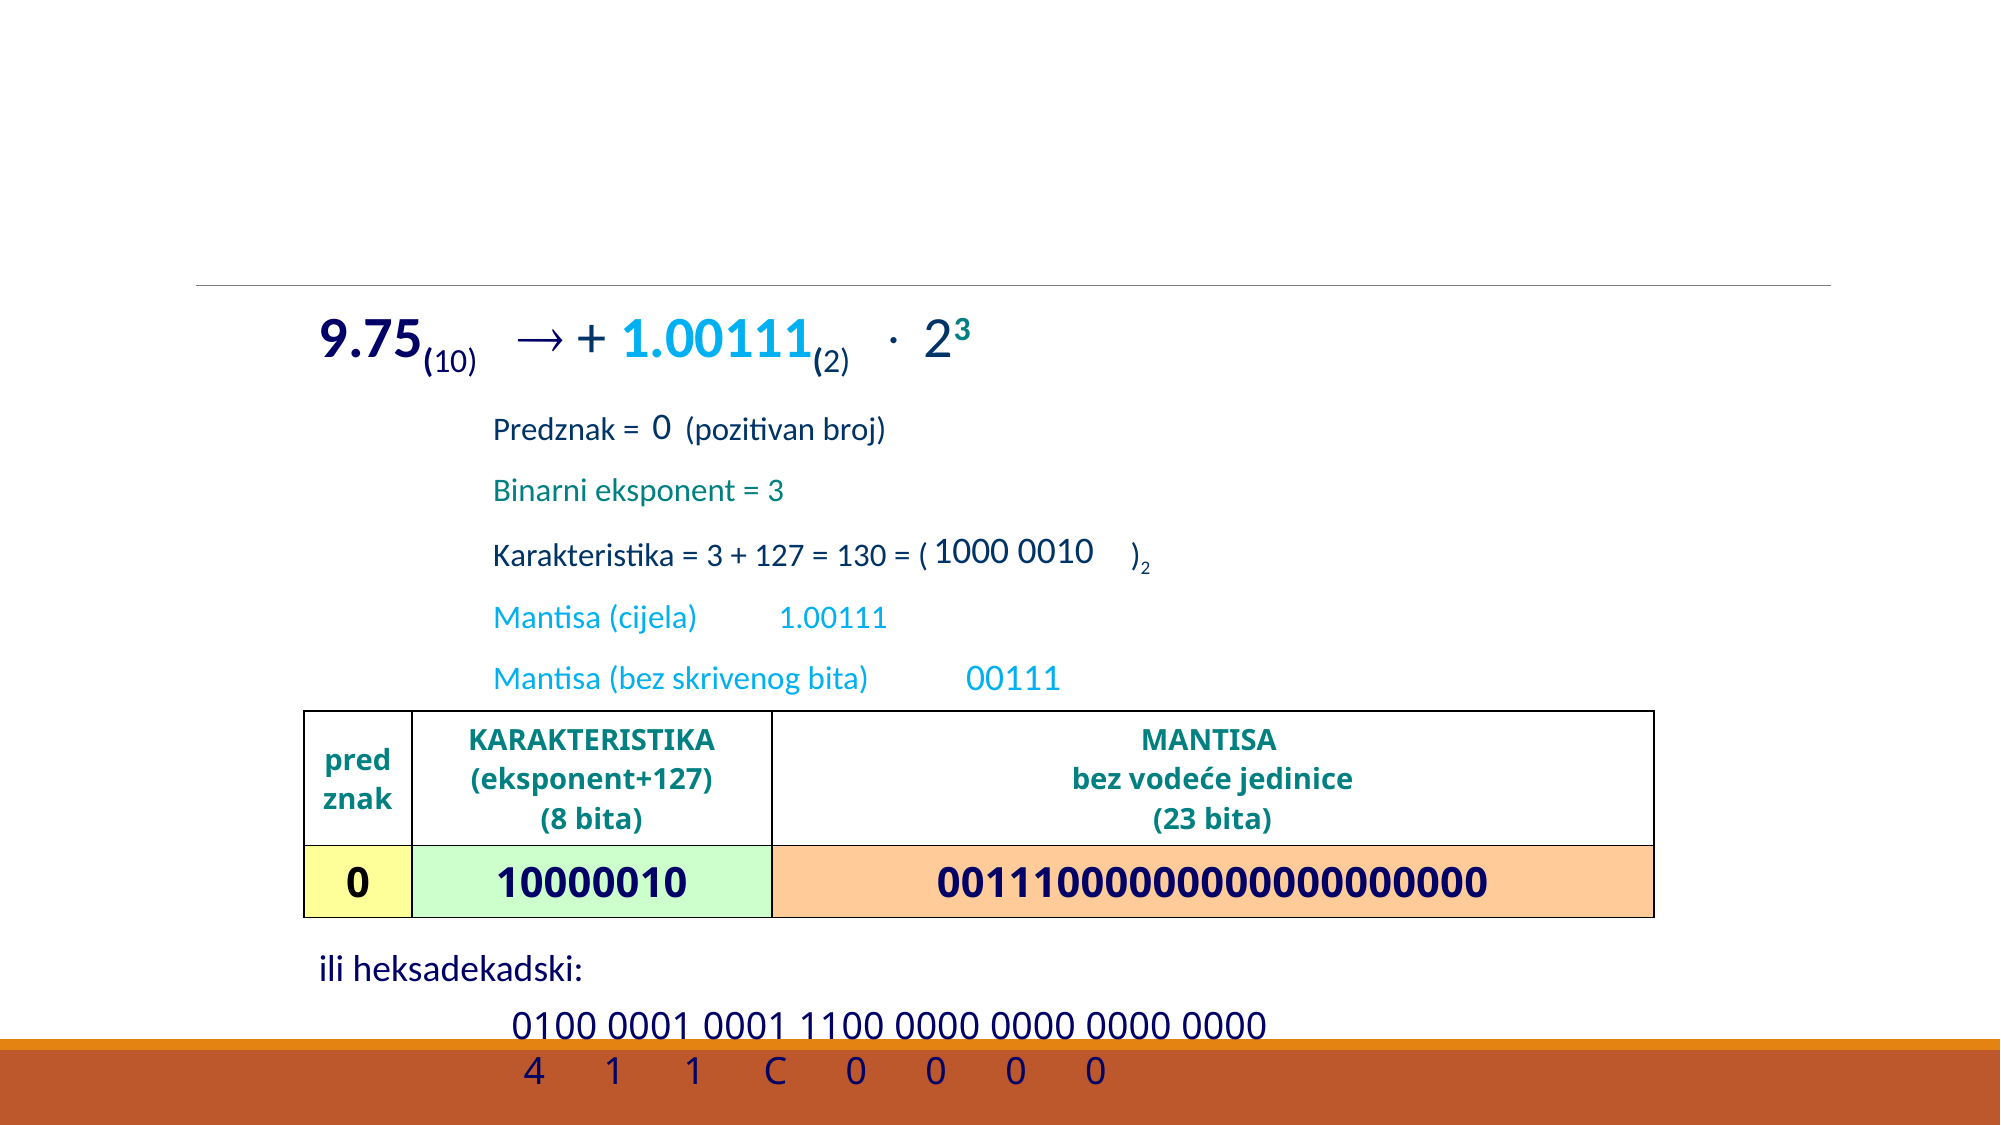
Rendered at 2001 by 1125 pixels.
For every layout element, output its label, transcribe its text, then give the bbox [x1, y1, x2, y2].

table_header MANTISA bez vodeće jedinice (23 bita) [773, 712, 1653, 845]
text_box 9.75(10)  + 1.00111(2)  23 [304, 286, 1692, 393]
text_box 0 [637, 394, 740, 455]
table_header KARAKTERISTIKA (eksponent+127) (8 bita) [413, 712, 771, 845]
text_box 00111 [951, 645, 1077, 706]
table_header predznak [305, 712, 411, 845]
list Predznak = (pozitivan broj) Binarni eksponent = 3 Karakteristika = 3 + 127 = 130 = ( )2 Mantisa (cijela) 1.00111 Mantisa (bez skrivenog bita) [493, 403, 1486, 707]
text_box ili heksadekadski: [304, 923, 1651, 994]
text_box 1000 0010 [918, 518, 1109, 579]
table_cell 00111000000000000000000 [773, 846, 1653, 917]
table_cell 10000010 [413, 846, 771, 917]
table_cell 0 [305, 846, 411, 917]
text_box 0100 0001 0001 1100 0000 0000 0000 0000 4 1 1 C 0 0 0 0 [304, 994, 1651, 1125]
